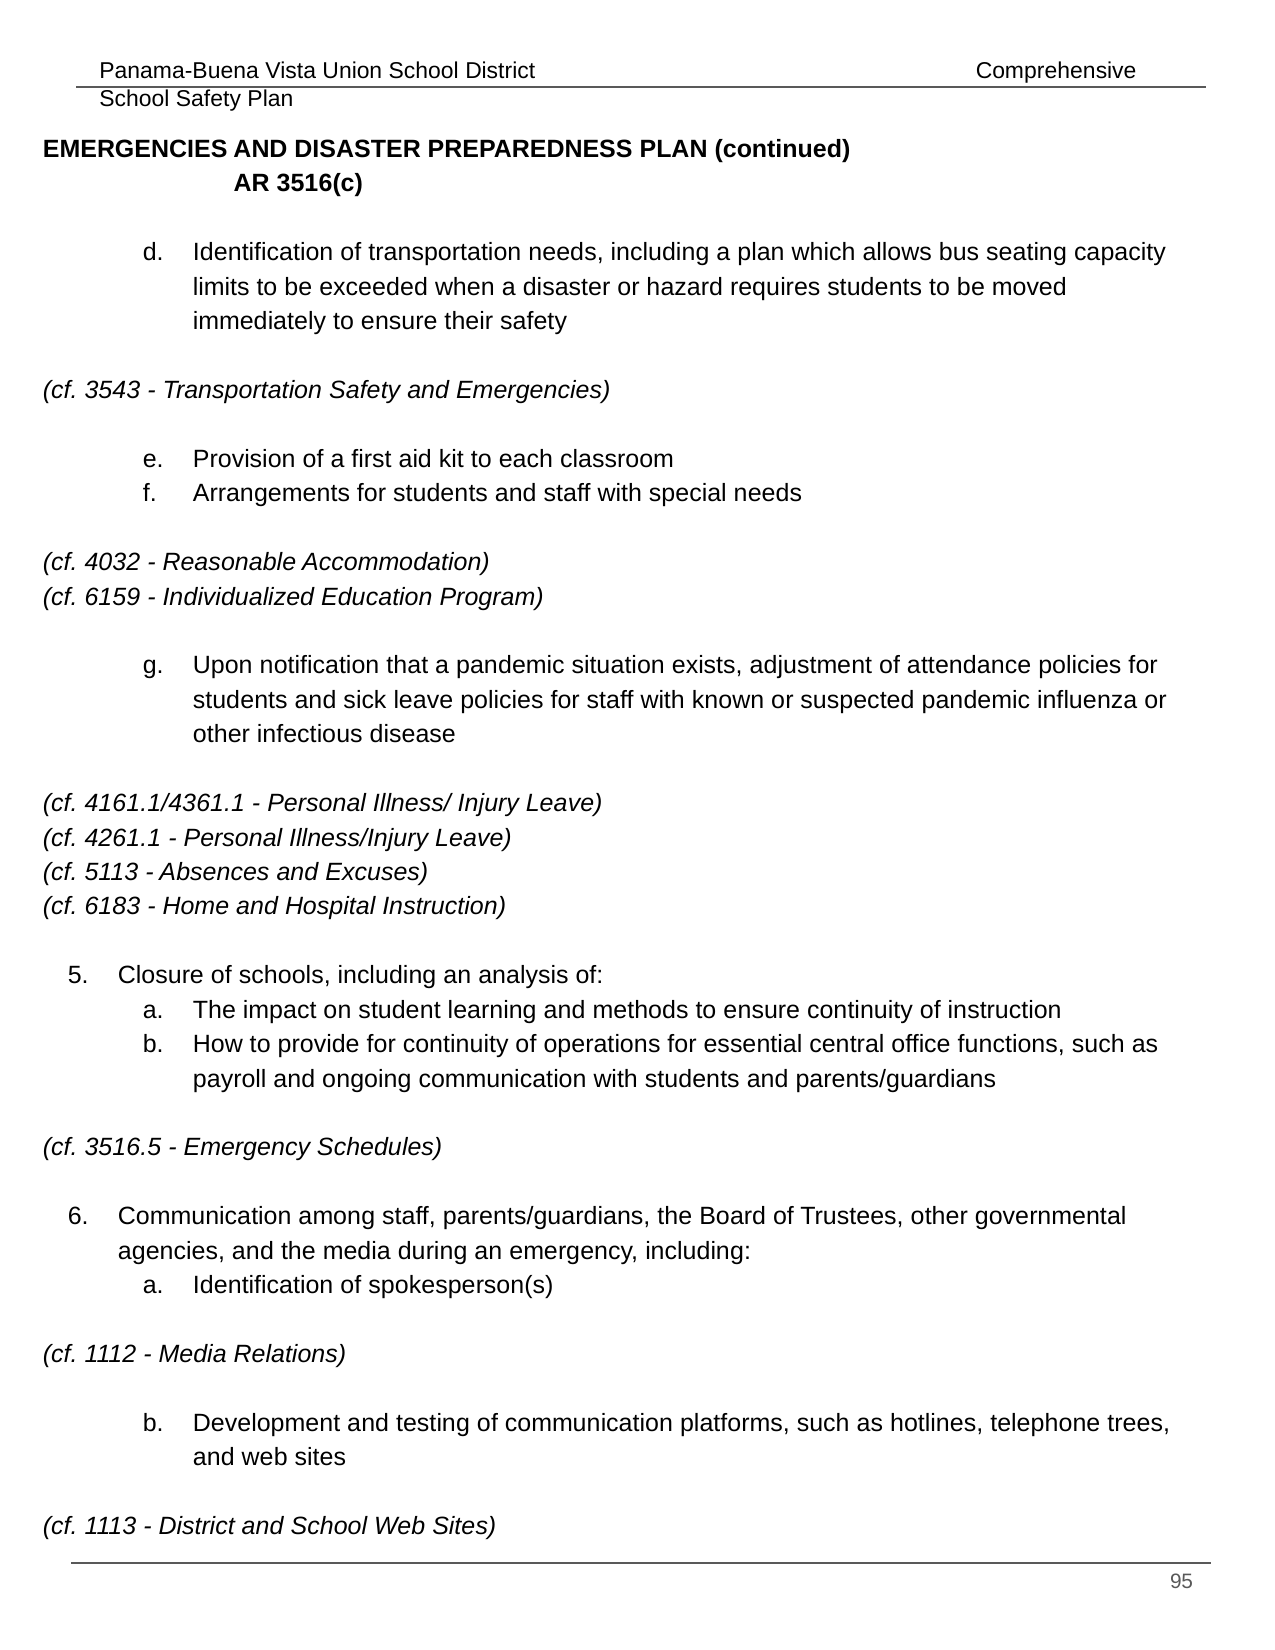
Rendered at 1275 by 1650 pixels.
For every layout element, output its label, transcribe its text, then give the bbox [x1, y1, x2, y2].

list EMERGENCIES AND DISASTER PREPAREDNESS PLAN (continued) AR 3516(c) Identification of transportation needs, including a plan which allows bus seating capacity limits to be exceeded when a disaster or hazard requires students to be moved immediately to ensure their safety (cf. 3543 - Transportation Safety and Emergencies) Provision of a first aid kit to each classroom Arrangements for students and staff with special needs (cf. 4032 - Reasonable Accommodation) (cf. 6159 - Individualized Education Program) Upon notification that a pandemic situation exists, adjustment of attendance policies for students and sick leave policies for staff with known or suspected pandemic influenza or other infectious disease (cf. 4161.1/4361.1 - Personal Illness/ Injury Leave) (cf. 4261.1 - Personal Illness/Injury Leave) (cf. 5113 - Absences and Excuses) (cf. 6183 - Home and Hospital Instruction) Closure of schools, including an analysis of: The impact on student learning and methods to ensure continuity of instruction How to provide for continuity of operations for essential central office functions, such as payroll and ongoing communication with students and parents/guardians (cf. 3516.5 - Emergency Schedules) Communication among staff, parents/guardians, the Board of Trustees, other governmental agencies, and the media during an emergency, including: Identification of spokesperson(s) (cf. 1112 - Media Relations) Development and testing of communication platforms, such as hotlines, telephone trees, and web sites (cf. 1113 - District and School Web Sites) [27, 112, 1217, 1537]
slide_number ‹#› [1131, 1552, 1208, 1623]
